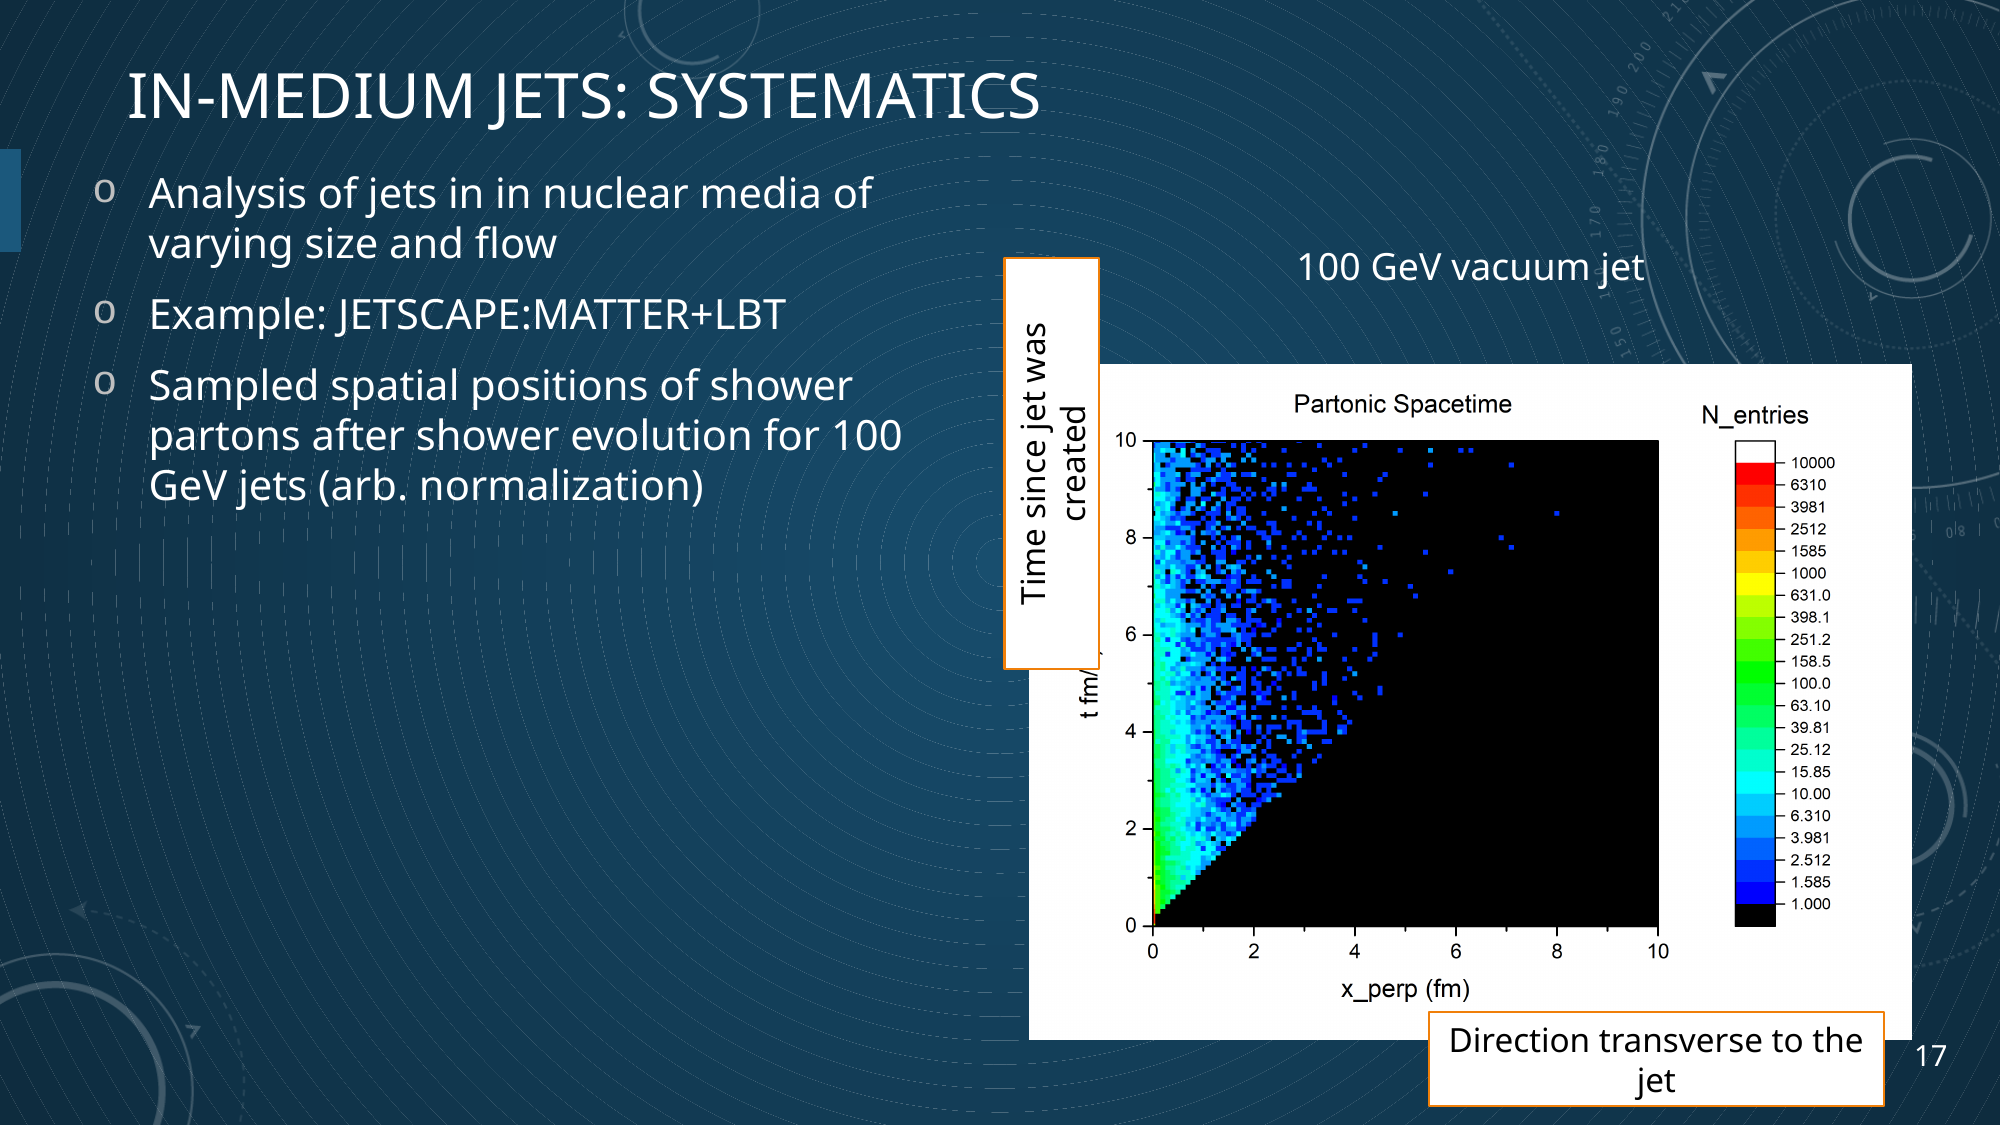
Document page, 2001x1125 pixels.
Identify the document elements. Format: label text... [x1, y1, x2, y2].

text_box Direction transverse to the jet [1429, 1051, 1884, 1107]
picture [0, 0, 2000, 1125]
text_box 100 GeV vacuum jet [1281, 235, 1660, 296]
text_box Time since jet was created [1004, 257, 1100, 670]
list Analysis of jets in in nuclear media of varying size and flow Example: JETSCAPE:MATTER+LBT Sampled spatial positions of shower partons after shower evolution for 100 GeV jets (arb. normalization) [77, 159, 961, 1011]
title In-Medium Jets: SYSTEMATICS [112, 28, 1891, 160]
